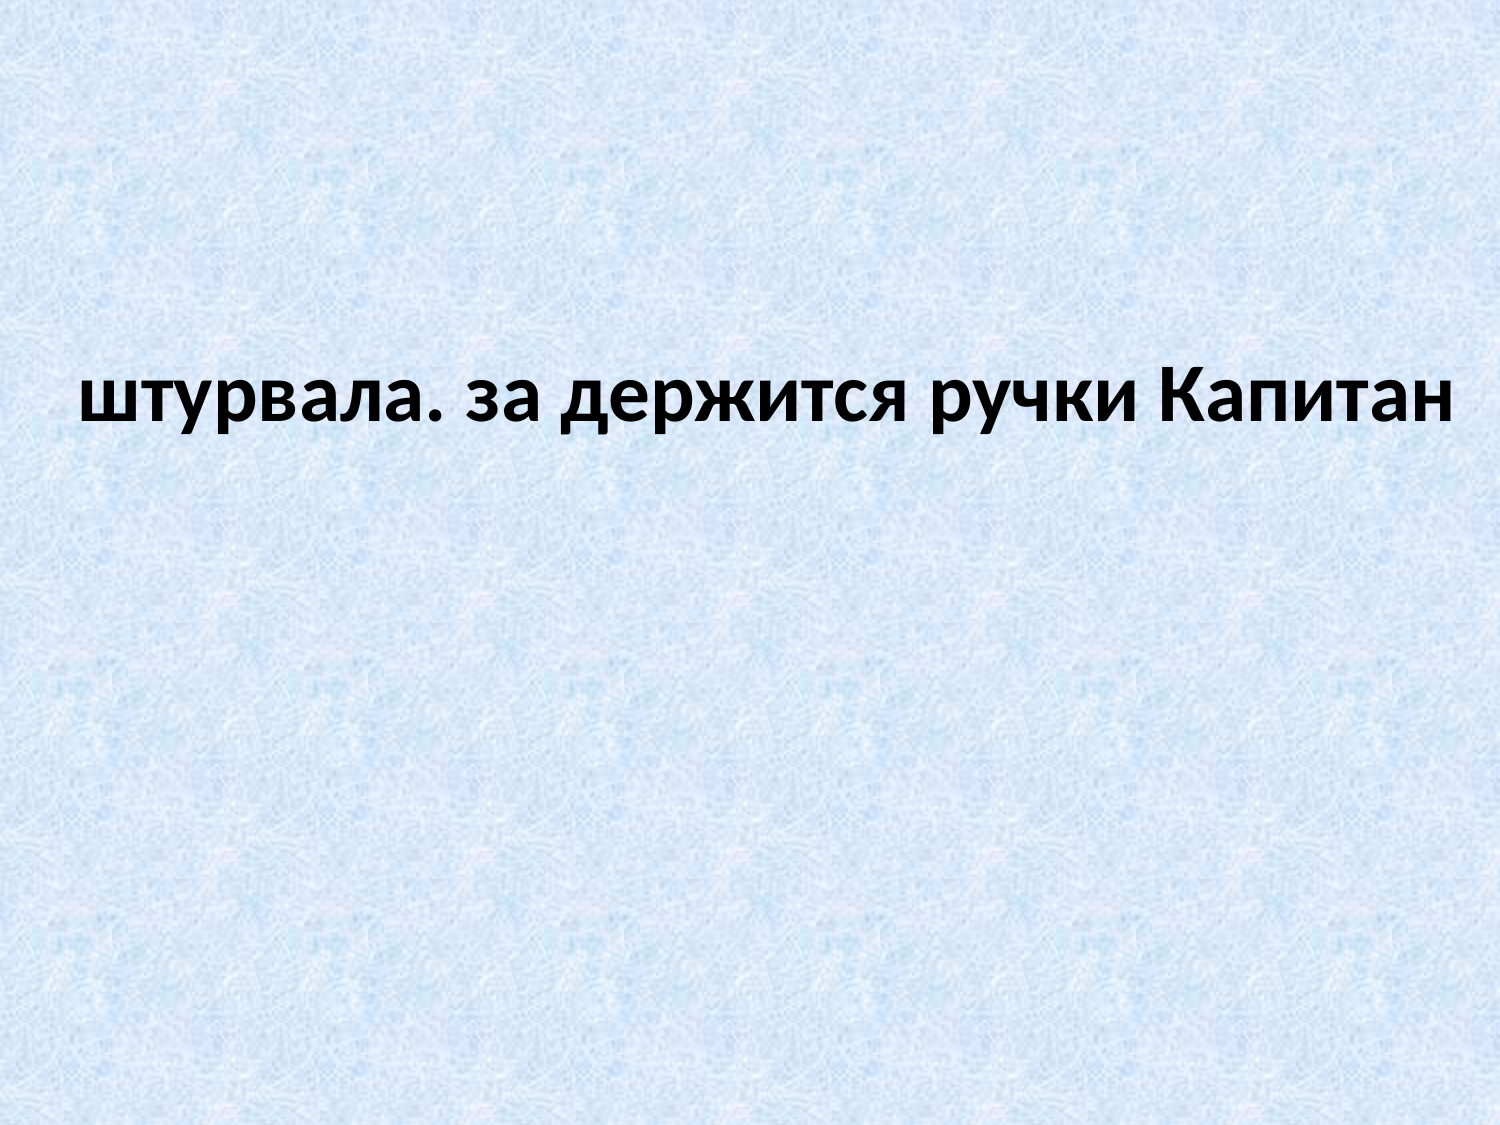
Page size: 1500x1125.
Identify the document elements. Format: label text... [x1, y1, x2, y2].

title штурвала. за держится ручки Капитан [35, 152, 1500, 623]
picture [0, 0, 1500, 1125]
